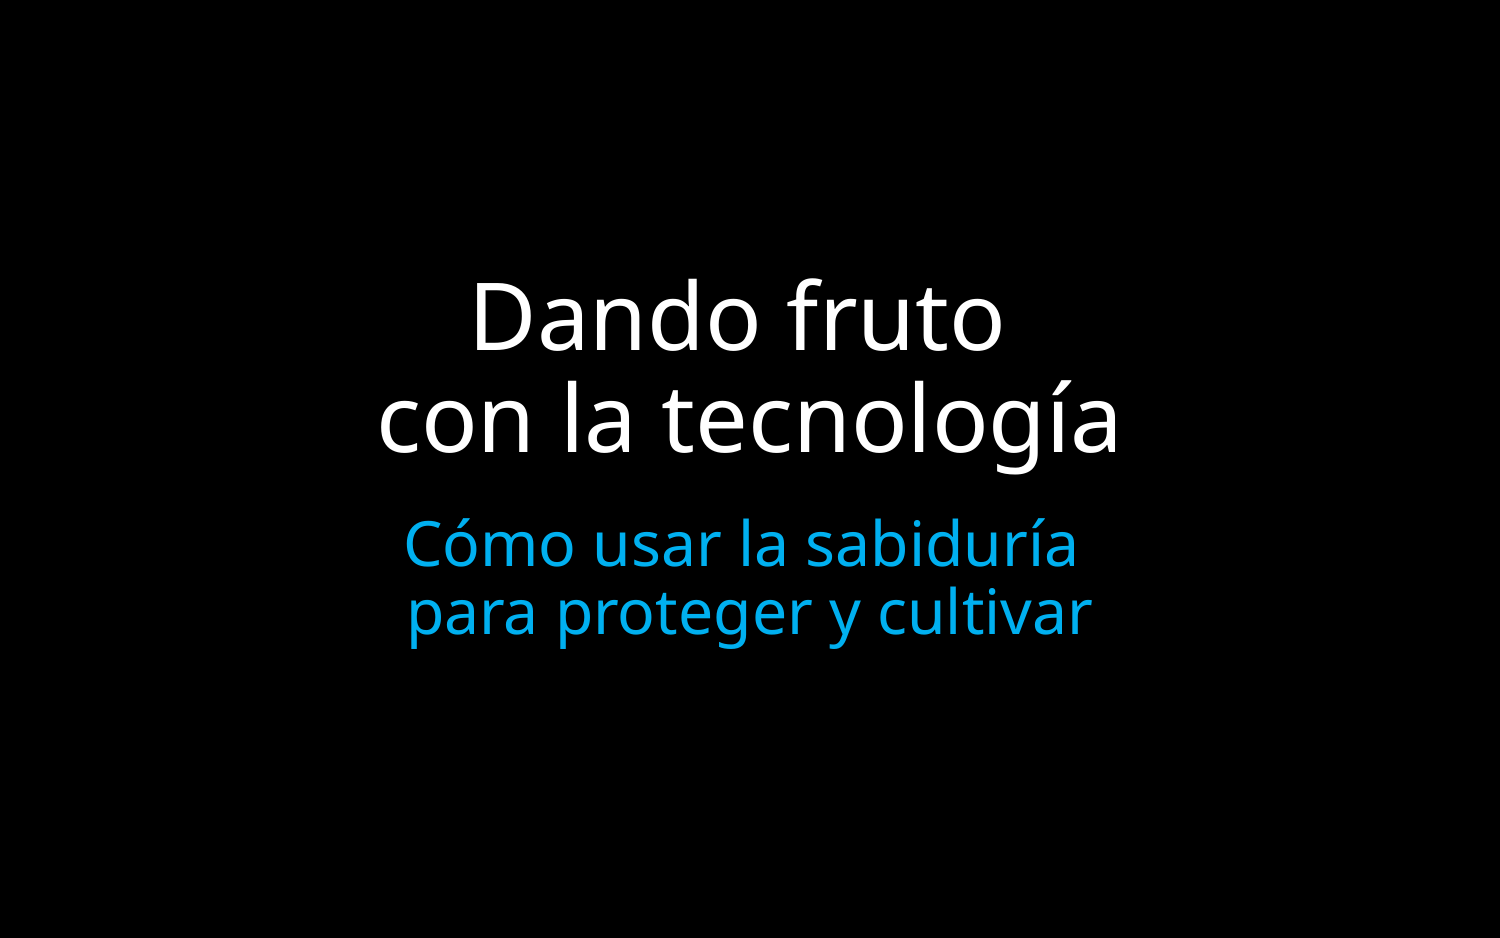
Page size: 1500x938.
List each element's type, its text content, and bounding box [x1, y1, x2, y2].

title Dando fruto con la tecnología [187, 153, 1313, 480]
subtitle Cómo usar la sabiduría para proteger y cultivar [70, 505, 1429, 732]
